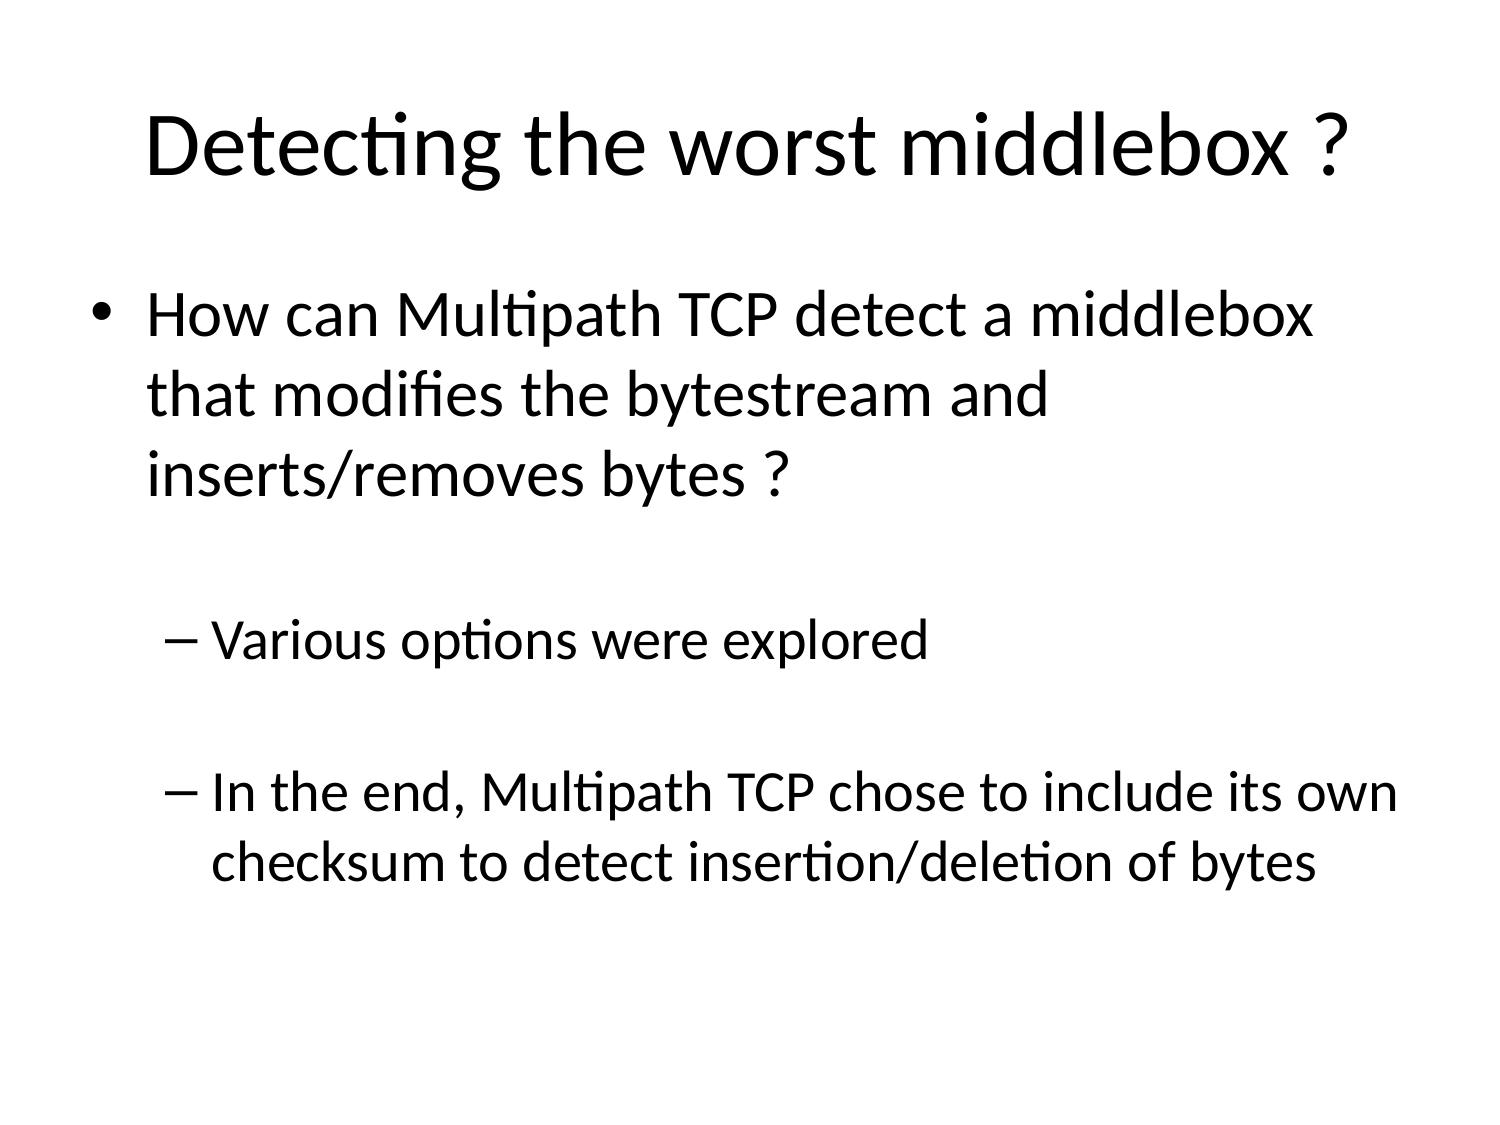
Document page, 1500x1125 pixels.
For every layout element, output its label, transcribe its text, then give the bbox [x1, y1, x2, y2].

title Detecting the worst middlebox ? [75, 45, 1425, 233]
list How can Multipath TCP detect a middlebox that modifies the bytestream and inserts/removes bytes ? Various options were explored In the end, Multipath TCP chose to include its own checksum to detect insertion/deletion of bytes [75, 262, 1425, 1005]
